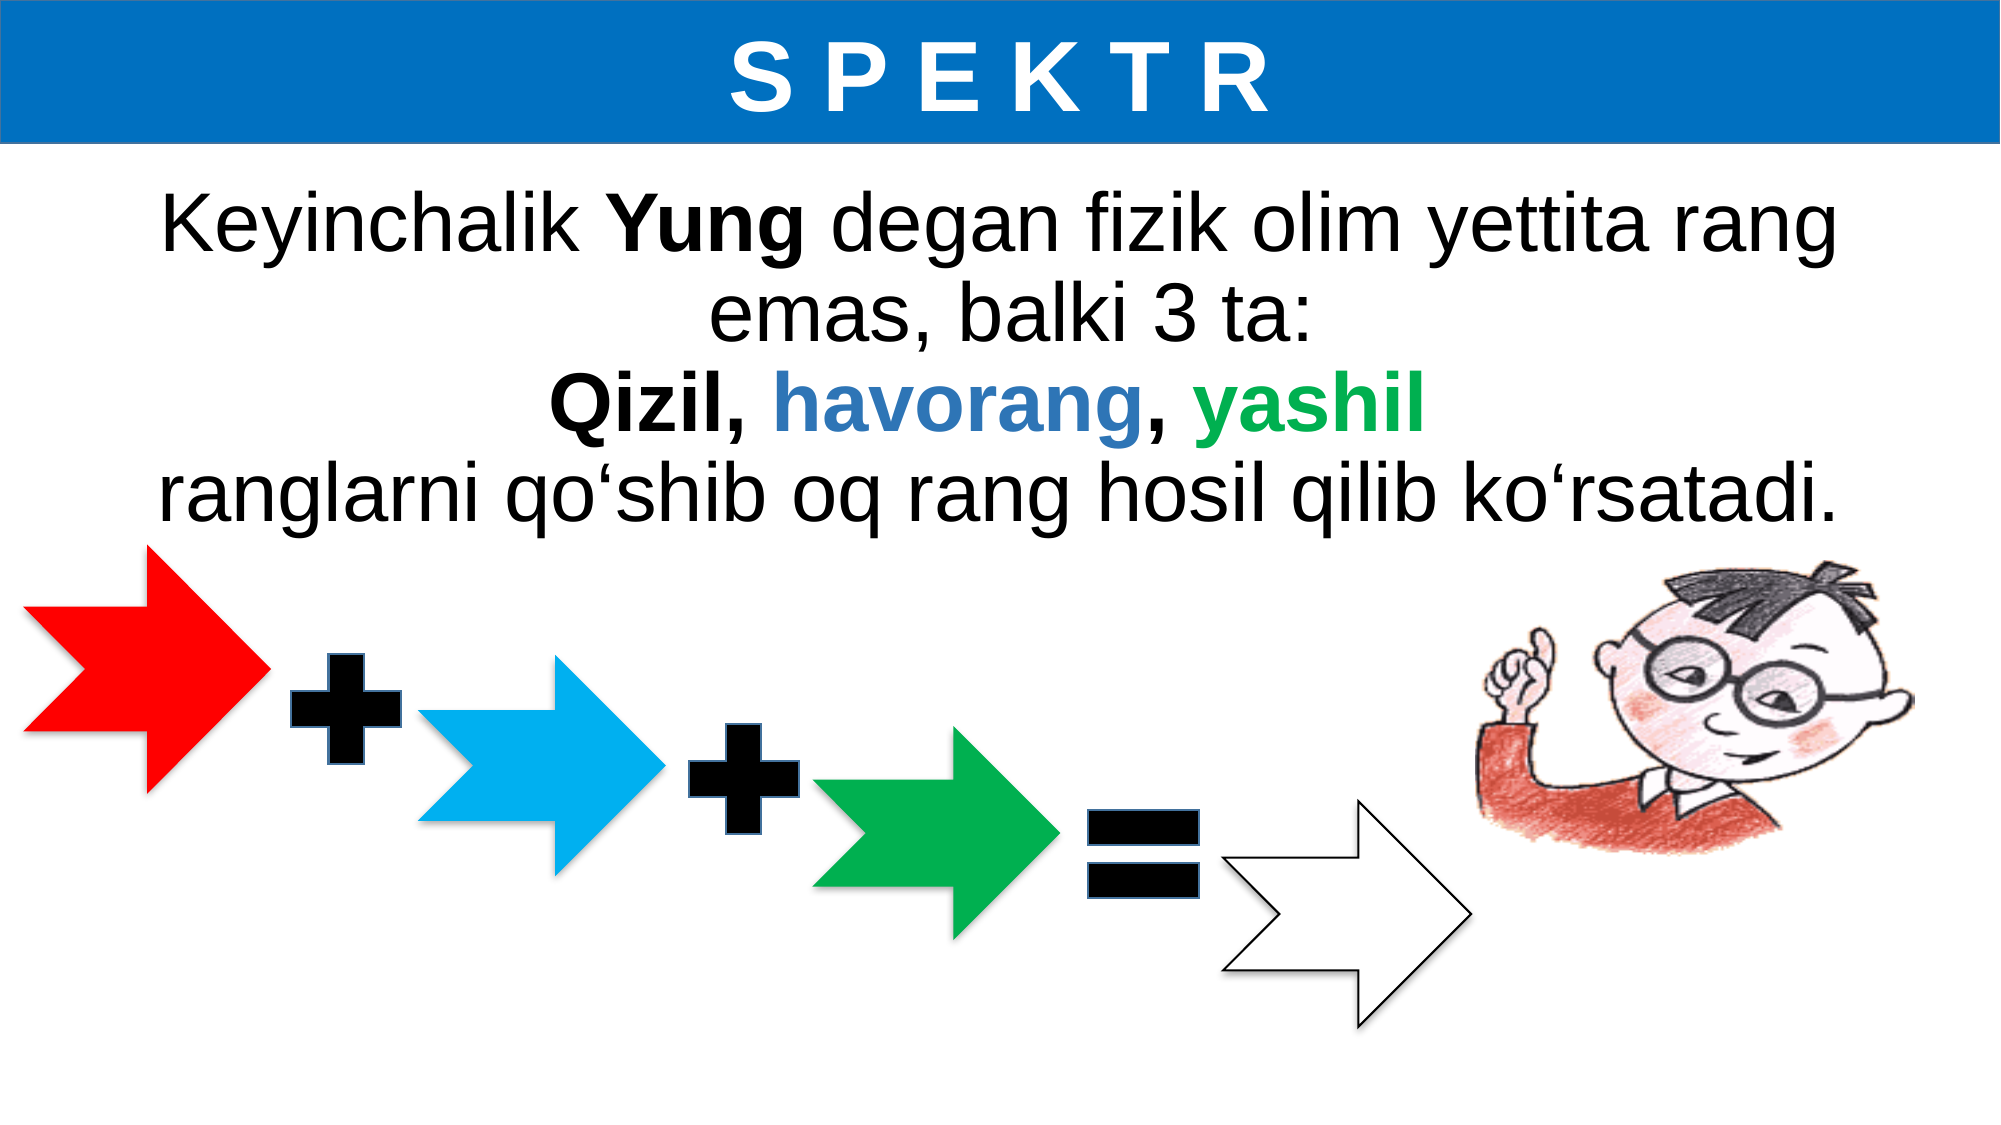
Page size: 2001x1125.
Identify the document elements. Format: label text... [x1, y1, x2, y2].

text_box [415, 652, 668, 879]
text_box [1087, 862, 1200, 899]
text_box [20, 541, 273, 797]
text_box [809, 723, 1062, 943]
title Keyinchalik Yung degan fizik olim yettita rang emas, balki 3 ta: Qizil, havorang, yashil ranglarni qo‘shib oq rang hosil qilib ko‘rsatadi. [61, 100, 1939, 619]
text_box [1220, 798, 1473, 1030]
text_box S P E K T R [0, 0, 2000, 144]
text_box [688, 723, 800, 835]
text_box [1087, 809, 1200, 846]
picture [1475, 560, 1915, 859]
text_box [290, 653, 402, 765]
